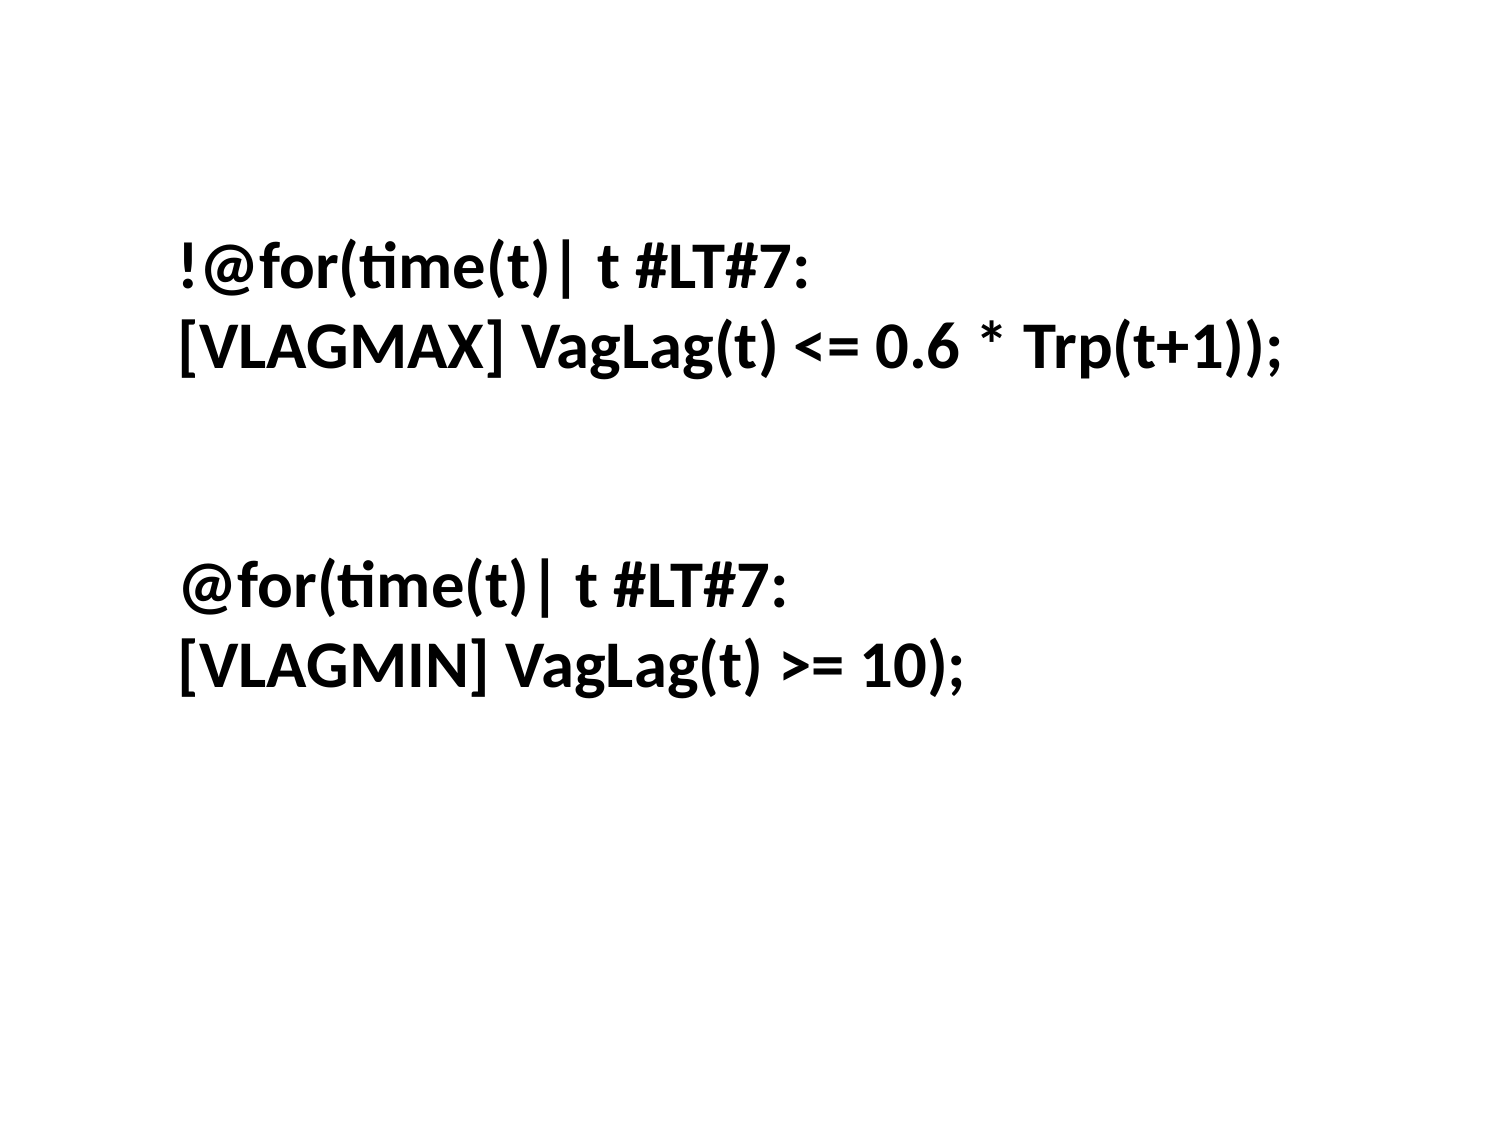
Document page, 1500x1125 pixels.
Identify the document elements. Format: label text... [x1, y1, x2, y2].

text_box !@for(time(t)| t #LT#7: [VLAGMAX] VagLag(t) <= 0.6 * Trp(t+1)); @for(time(t)| t #LT#7: [VLAGMIN] VagLag(t) >= 10); [162, 214, 1333, 709]
